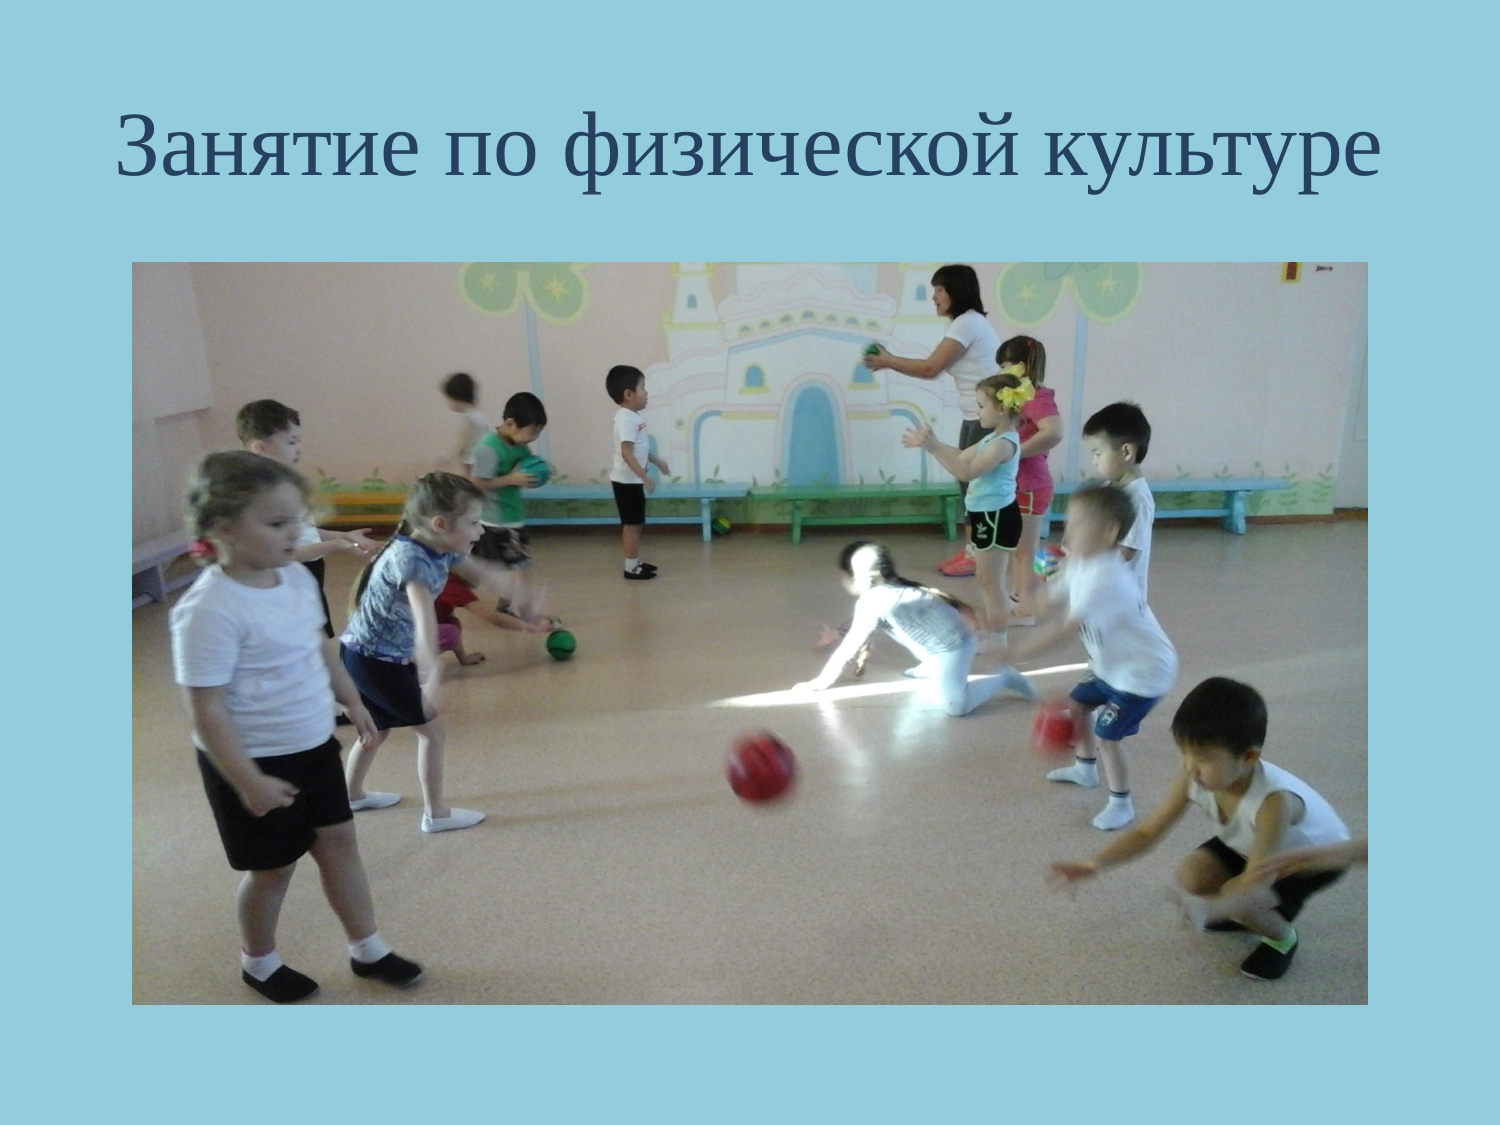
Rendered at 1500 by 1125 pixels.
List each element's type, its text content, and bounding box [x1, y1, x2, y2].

title Занятие по физической культуре [75, 45, 1425, 233]
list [132, 262, 1368, 1006]
